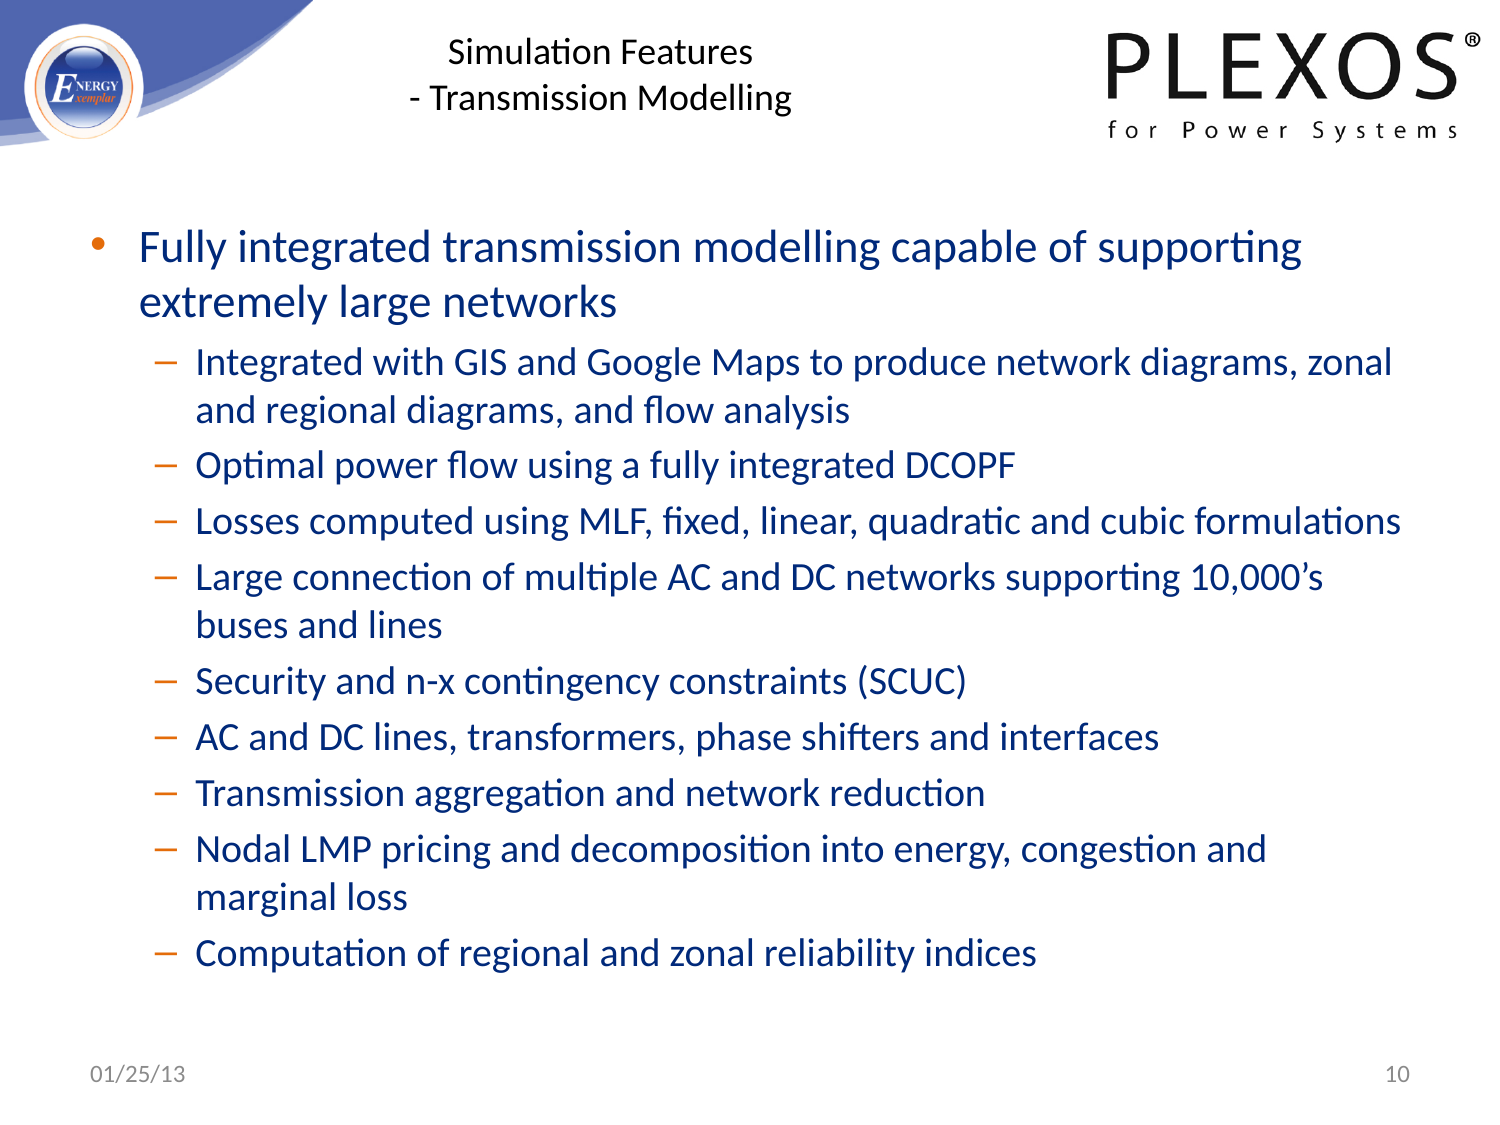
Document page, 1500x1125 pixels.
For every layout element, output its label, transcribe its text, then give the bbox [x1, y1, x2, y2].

list Fully integrated transmission modelling capable of supporting extremely large networks Integrated with GIS and Google Maps to produce network diagrams, zonal and regional diagrams, and flow analysis Optimal power flow using a fully integrated DCOPF Losses computed using MLF, fixed, linear, quadratic and cubic formulations Large connection of multiple AC and DC networks supporting 10,000’s buses and lines Security and n-x contingency constraints (SCUC) AC and DC lines, transformers, phase shifters and interfaces Transmission aggregation and network reduction Nodal LMP pricing and decomposition into energy, congestion and marginal loss Computation of regional and zonal reliability indices [75, 208, 1425, 1005]
slide_number 10 [1074, 1042, 1425, 1103]
picture [1068, 1, 1500, 173]
picture [0, 0, 313, 149]
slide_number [75, 1042, 425, 1103]
title Simulation Features - Transmission Modelling [171, 19, 1031, 127]
